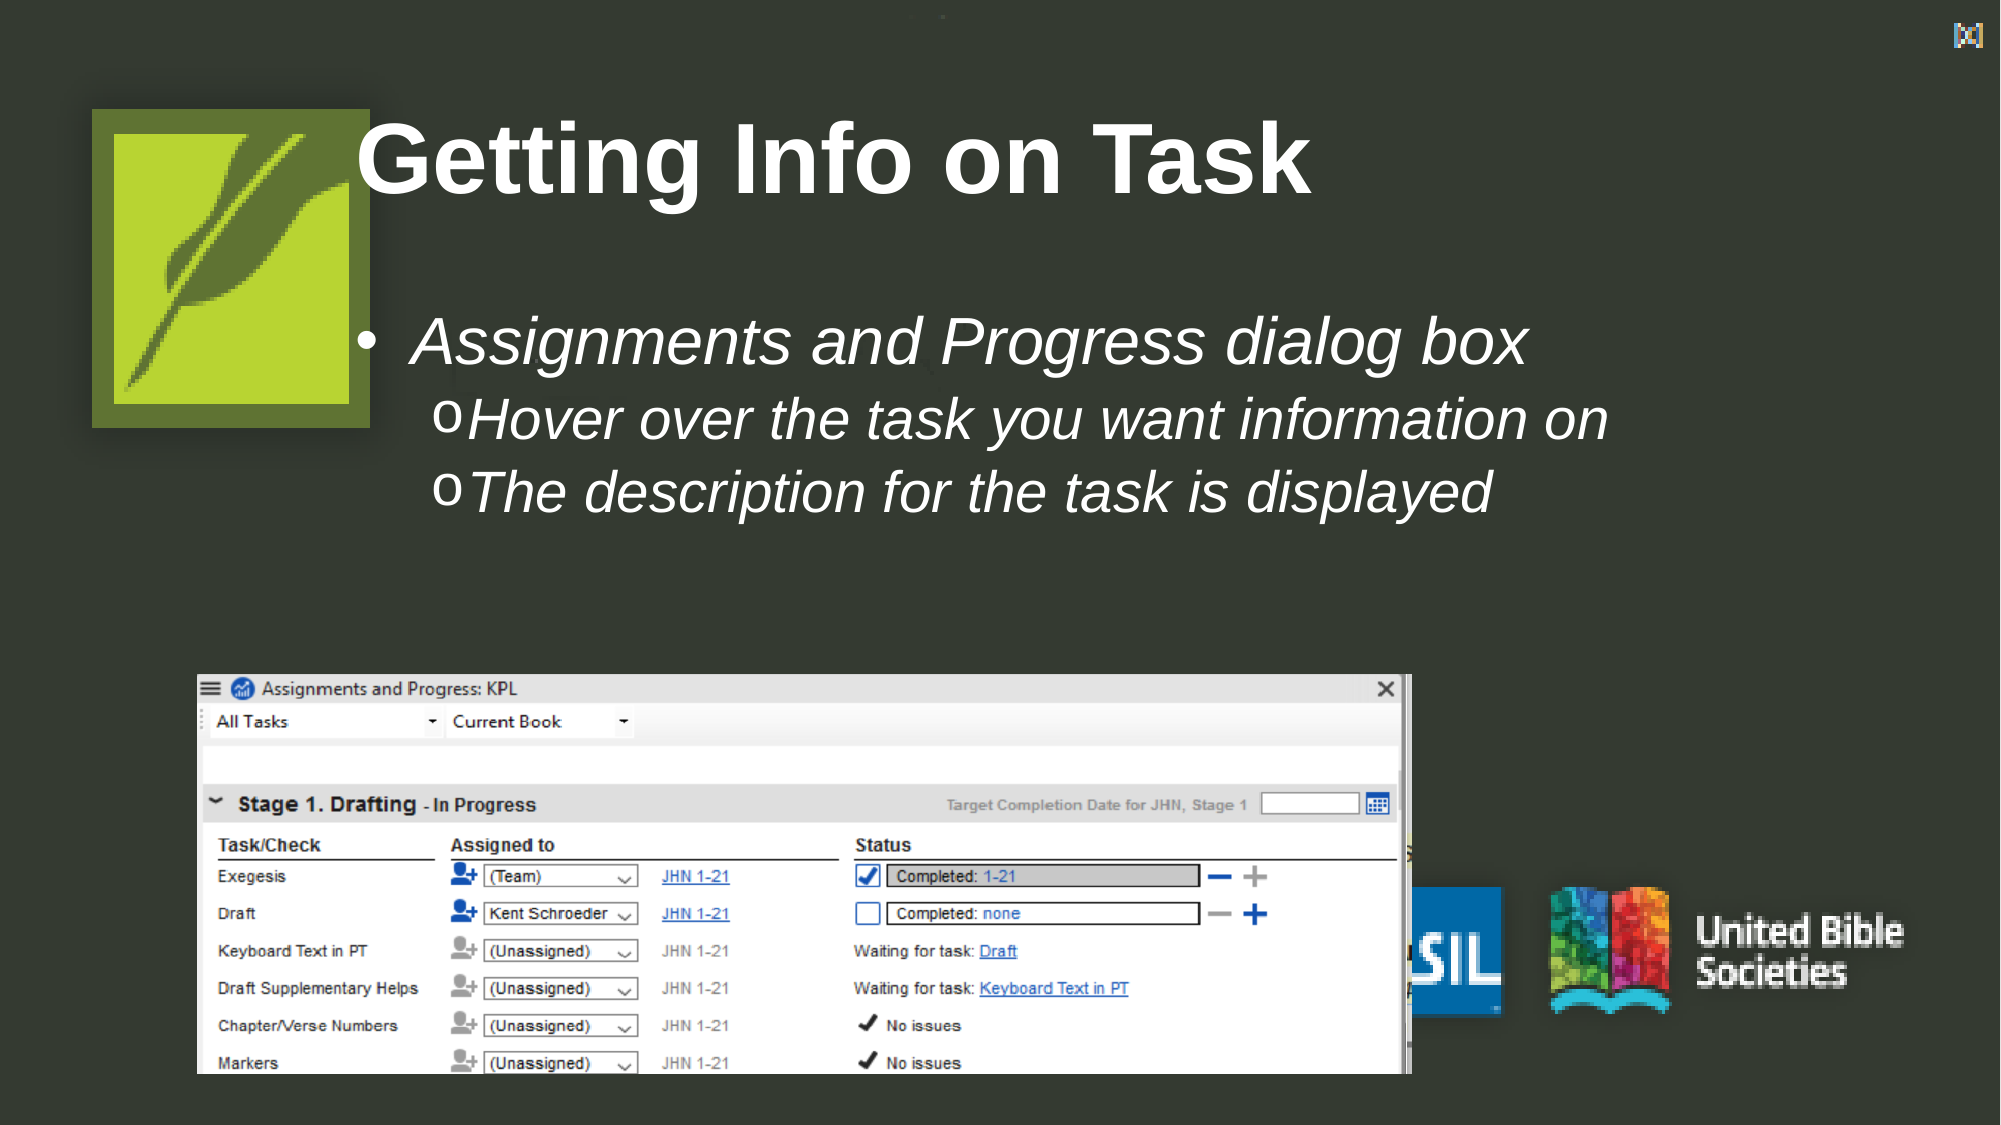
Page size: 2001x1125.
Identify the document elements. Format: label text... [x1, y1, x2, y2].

list Assignments and Progress dialog box Hover over the task you want information on The description for the task is displayed [340, 299, 1838, 660]
picture [0, 0, 2001, 1125]
title Getting Info on Task [340, 52, 1934, 271]
